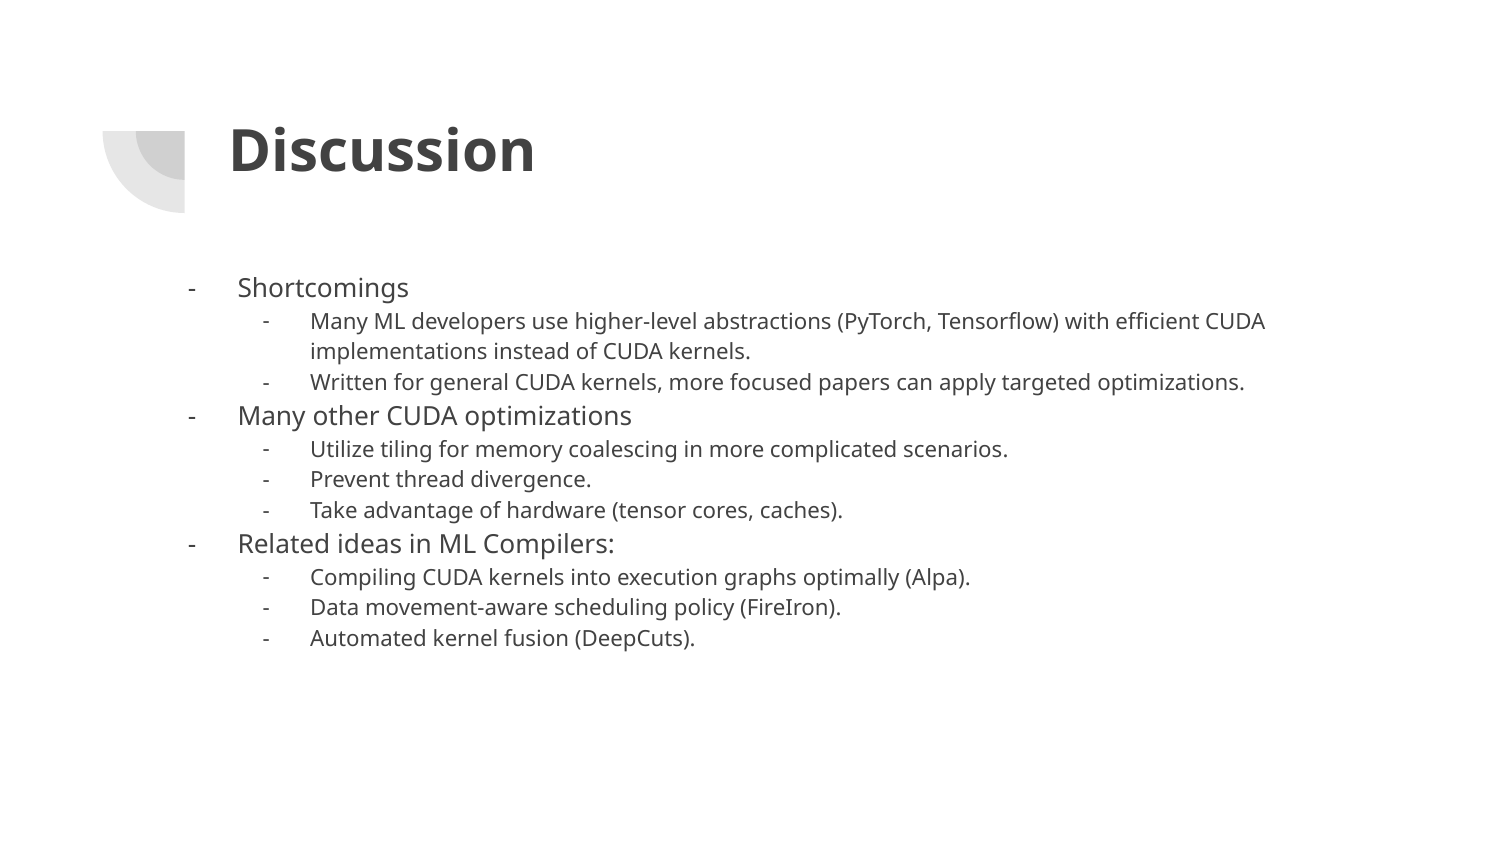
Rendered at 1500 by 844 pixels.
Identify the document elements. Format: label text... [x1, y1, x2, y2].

title Discussion [213, 98, 1368, 263]
list Shortcomings Many ML developers use higher-level abstractions (PyTorch, Tensorflow) with efficient CUDA implementations instead of CUDA kernels. Written for general CUDA kernels, more focused papers can apply targeted optimizations. Many other CUDA optimizations Utilize tiling for memory coalescing in more complicated scenarios. Prevent thread divergence. Take advantage of hardware (tensor cores, caches). Related ideas in ML Compilers: Compiling CUDA kernels into execution graphs optimally (Alpa). Data movement-aware scheduling policy (FireIron). Automated kernel fusion (DeepCuts). [149, 251, 1303, 669]
